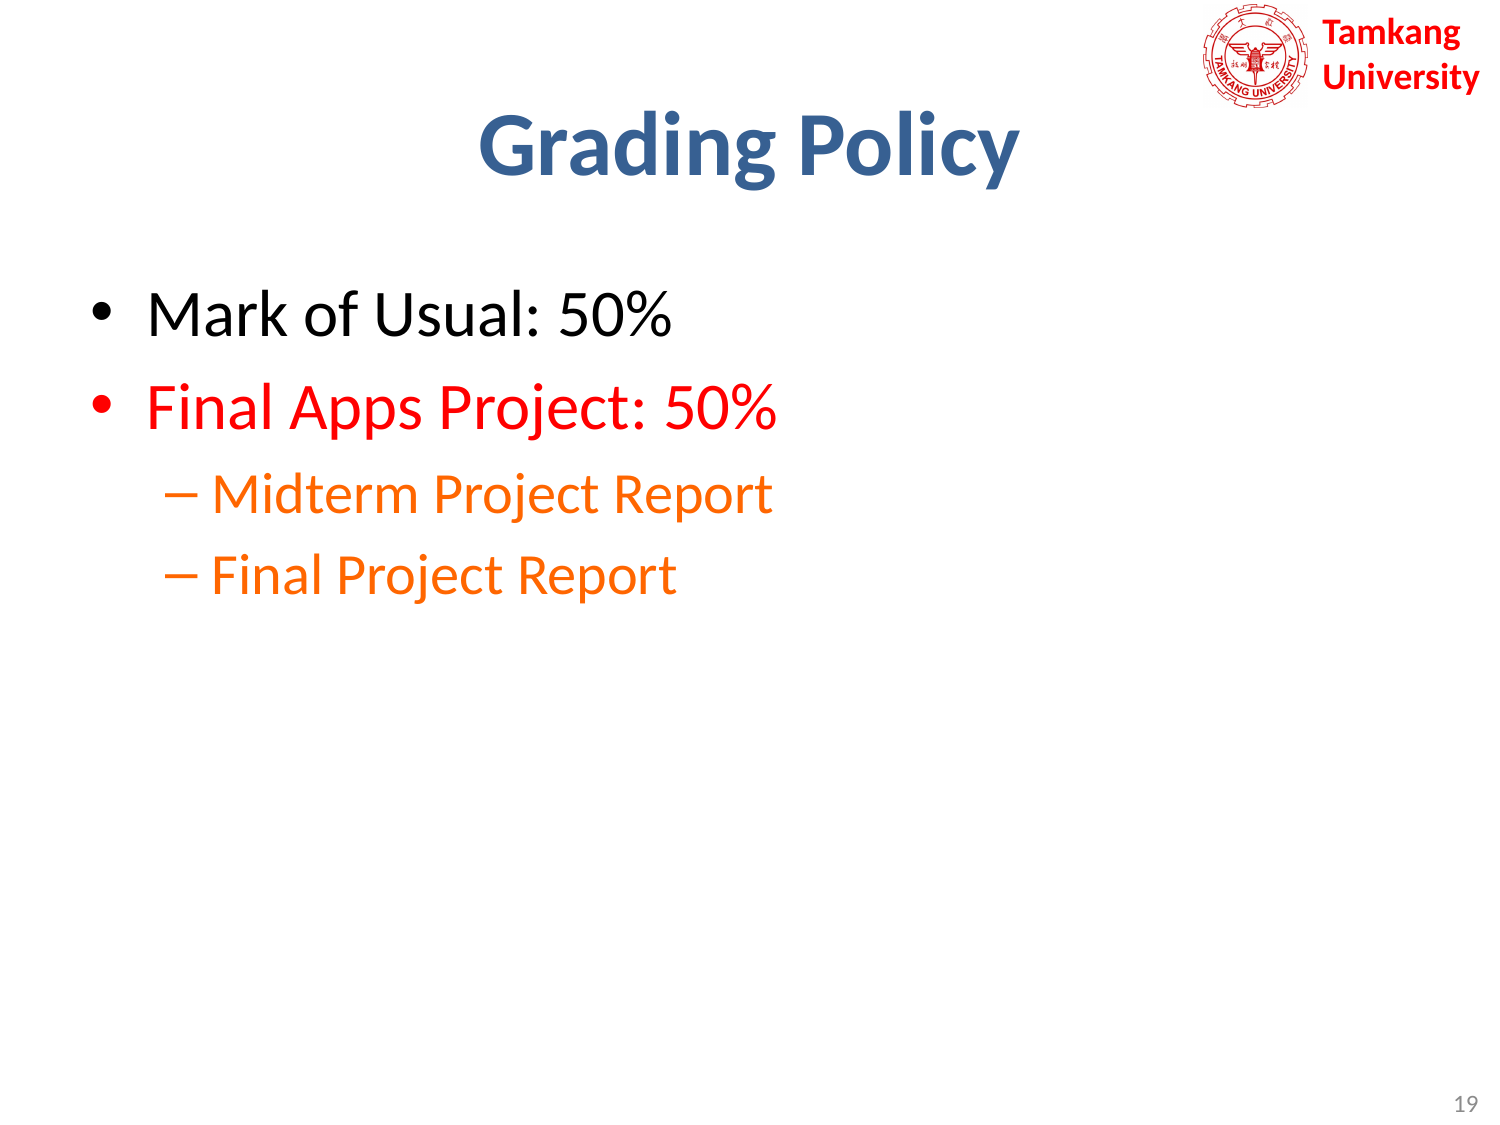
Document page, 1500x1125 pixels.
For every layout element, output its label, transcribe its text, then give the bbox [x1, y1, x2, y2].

text_box Tamkang University [1307, 0, 1497, 105]
picture [1203, 4, 1308, 109]
slide_number 19 [1399, 1083, 1494, 1122]
list Mark of Usual: 50% Final Apps Project: 50% Midterm Project Report Final Project Report [75, 262, 1425, 1005]
title Grading Policy [75, 45, 1425, 233]
